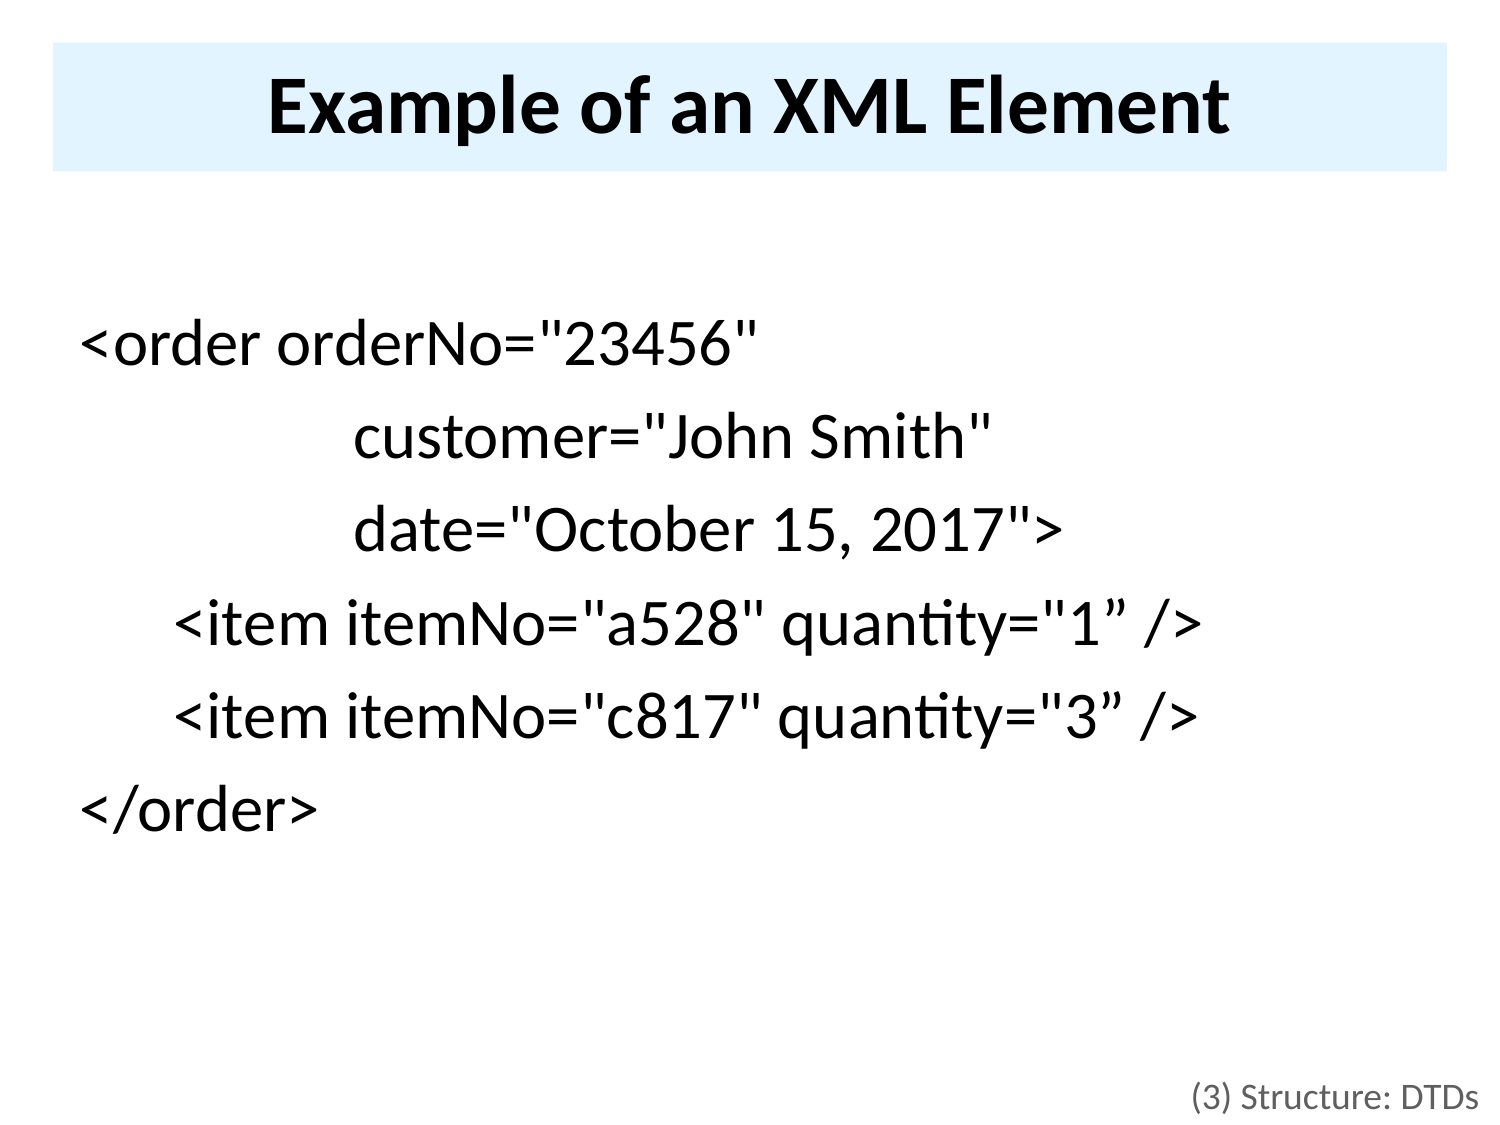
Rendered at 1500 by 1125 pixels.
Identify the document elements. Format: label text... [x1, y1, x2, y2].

list <order orderNo="23456" customer="John Smith" date="October 15, 2017"> <item itemNo="a528" quantity="1” /> <item itemNo="c817" quantity="3” /> </order> [64, 290, 1436, 858]
title Example of an XML Element [53, 42, 1447, 172]
text_box (3) Structure: DTDs [1116, 1055, 1495, 1125]
